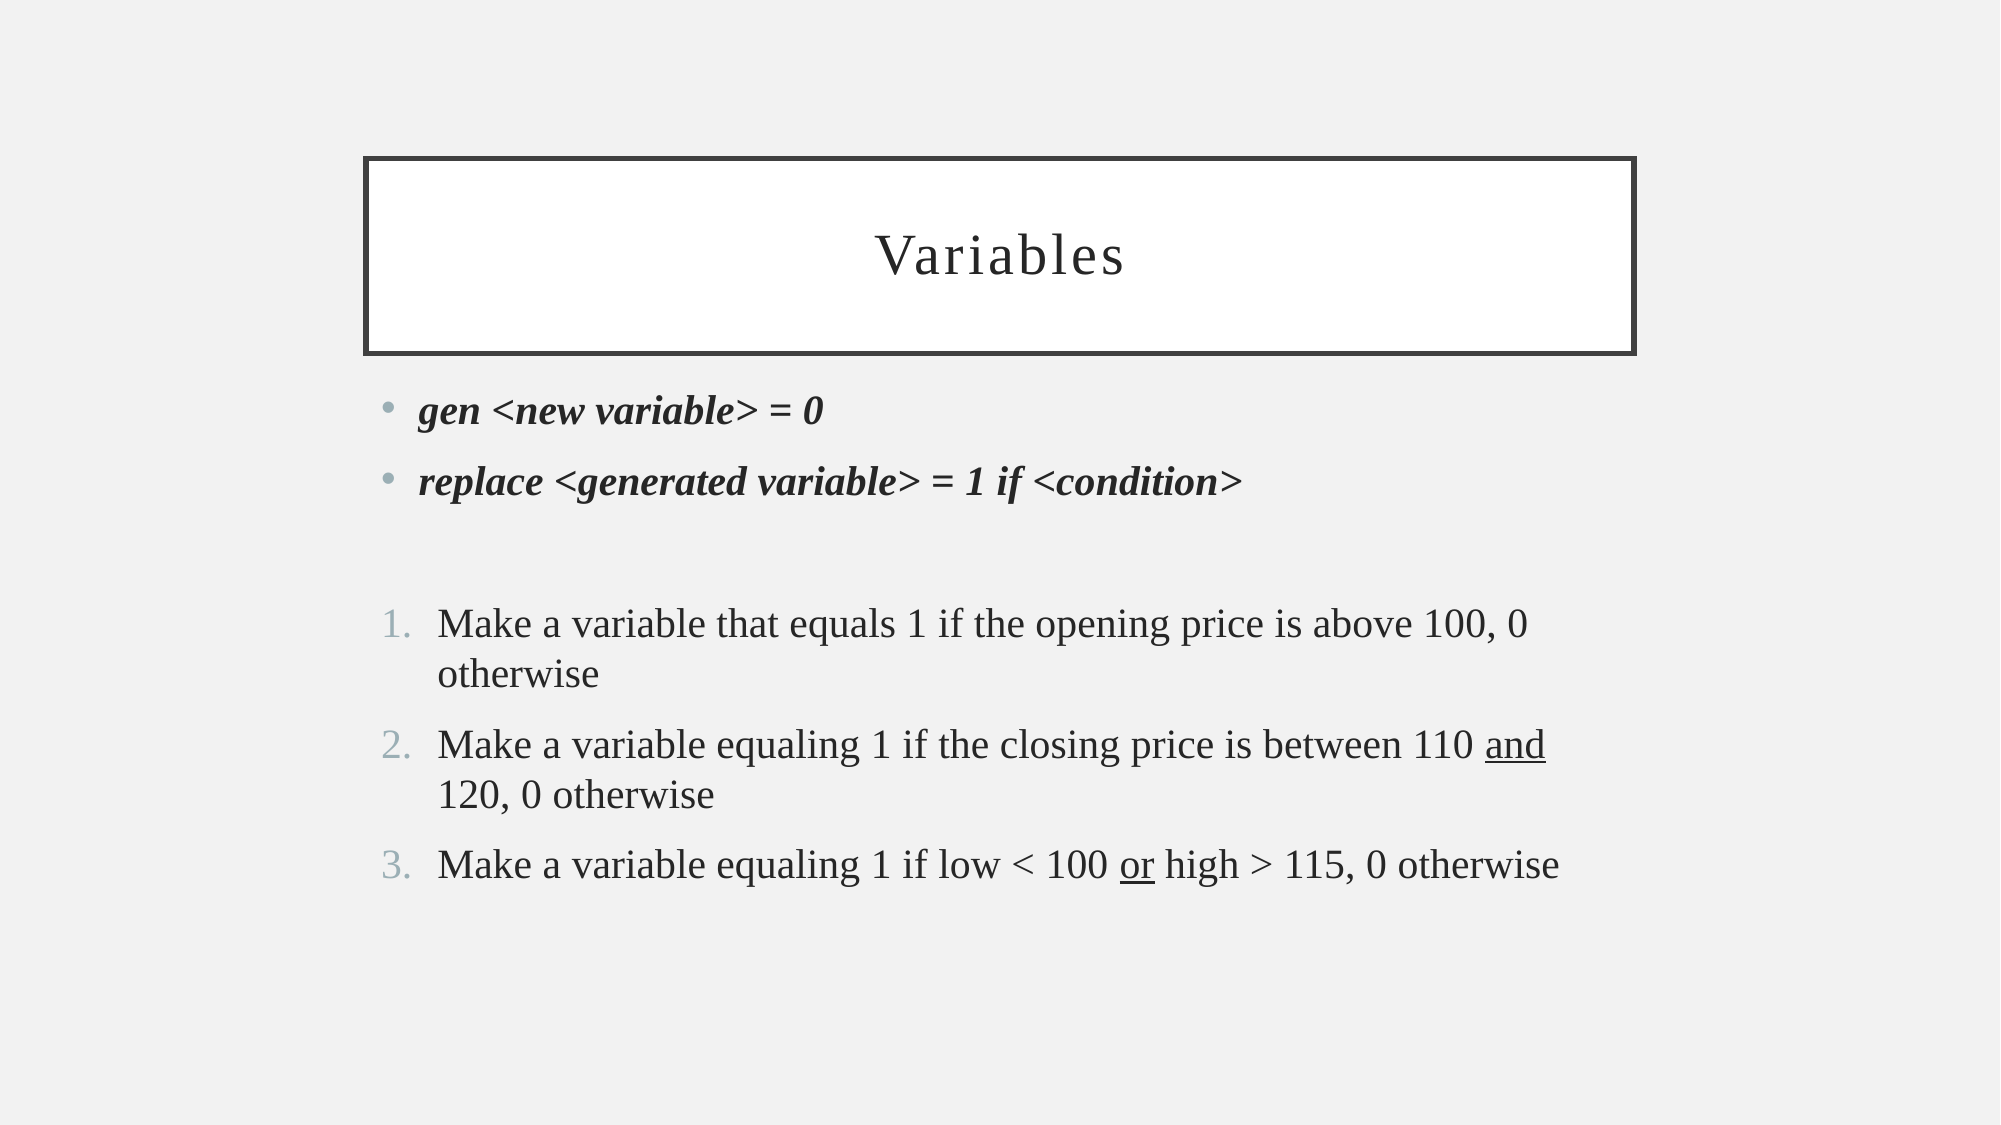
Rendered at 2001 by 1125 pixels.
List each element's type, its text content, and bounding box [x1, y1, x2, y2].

list gen <new variable> = 0 replace <generated variable> = 1 if <condition> Make a variable that equals 1 if the opening price is above 100, 0 otherwise Make a variable equaling 1 if the closing price is between 110 and 120, 0 otherwise Make a variable equaling 1 if low < 100 or high > 115, 0 otherwise [366, 375, 1634, 1080]
title Variables [363, 156, 1637, 356]
